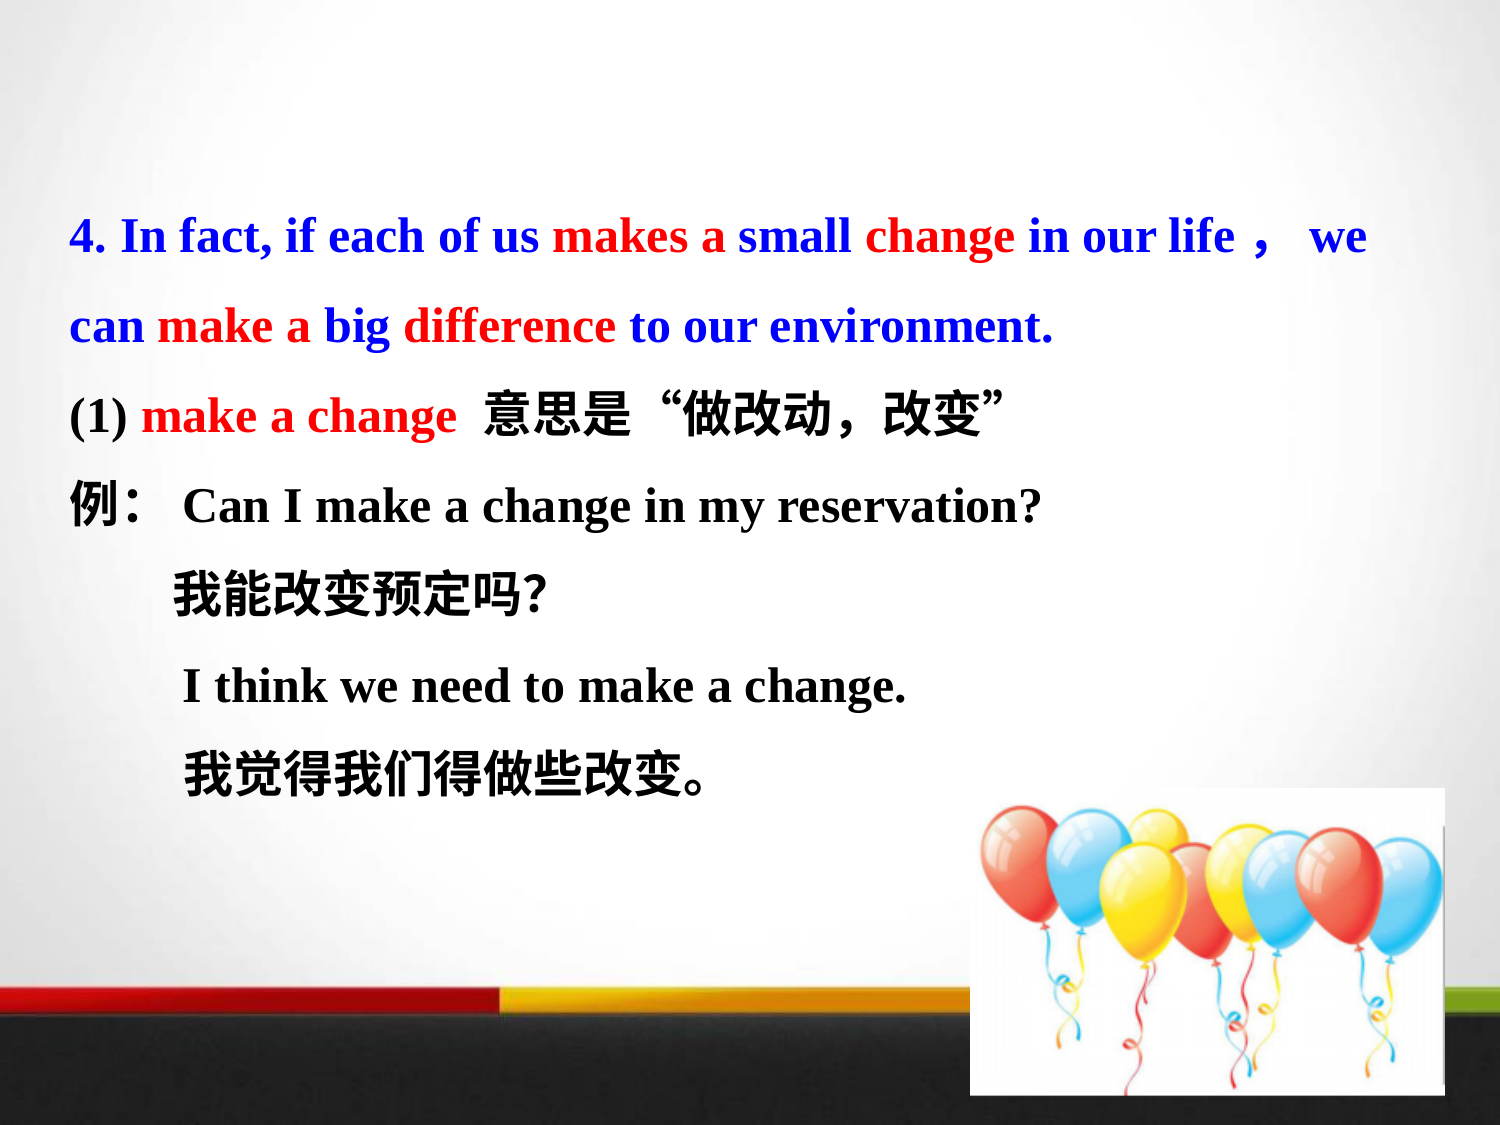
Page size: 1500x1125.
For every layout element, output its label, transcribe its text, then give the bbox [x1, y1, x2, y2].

picture [0, 0, 1500, 1125]
text_box 4. In fact, if each of us makes a small change in our life，we can make a big difference to our environment. (1) make a change 意思是“做改动，改变” 例：Can I make a change in my reservation? 我能改变预定吗？ I think we need to make a change. 我觉得我们得做些改变。 [55, 165, 1445, 811]
